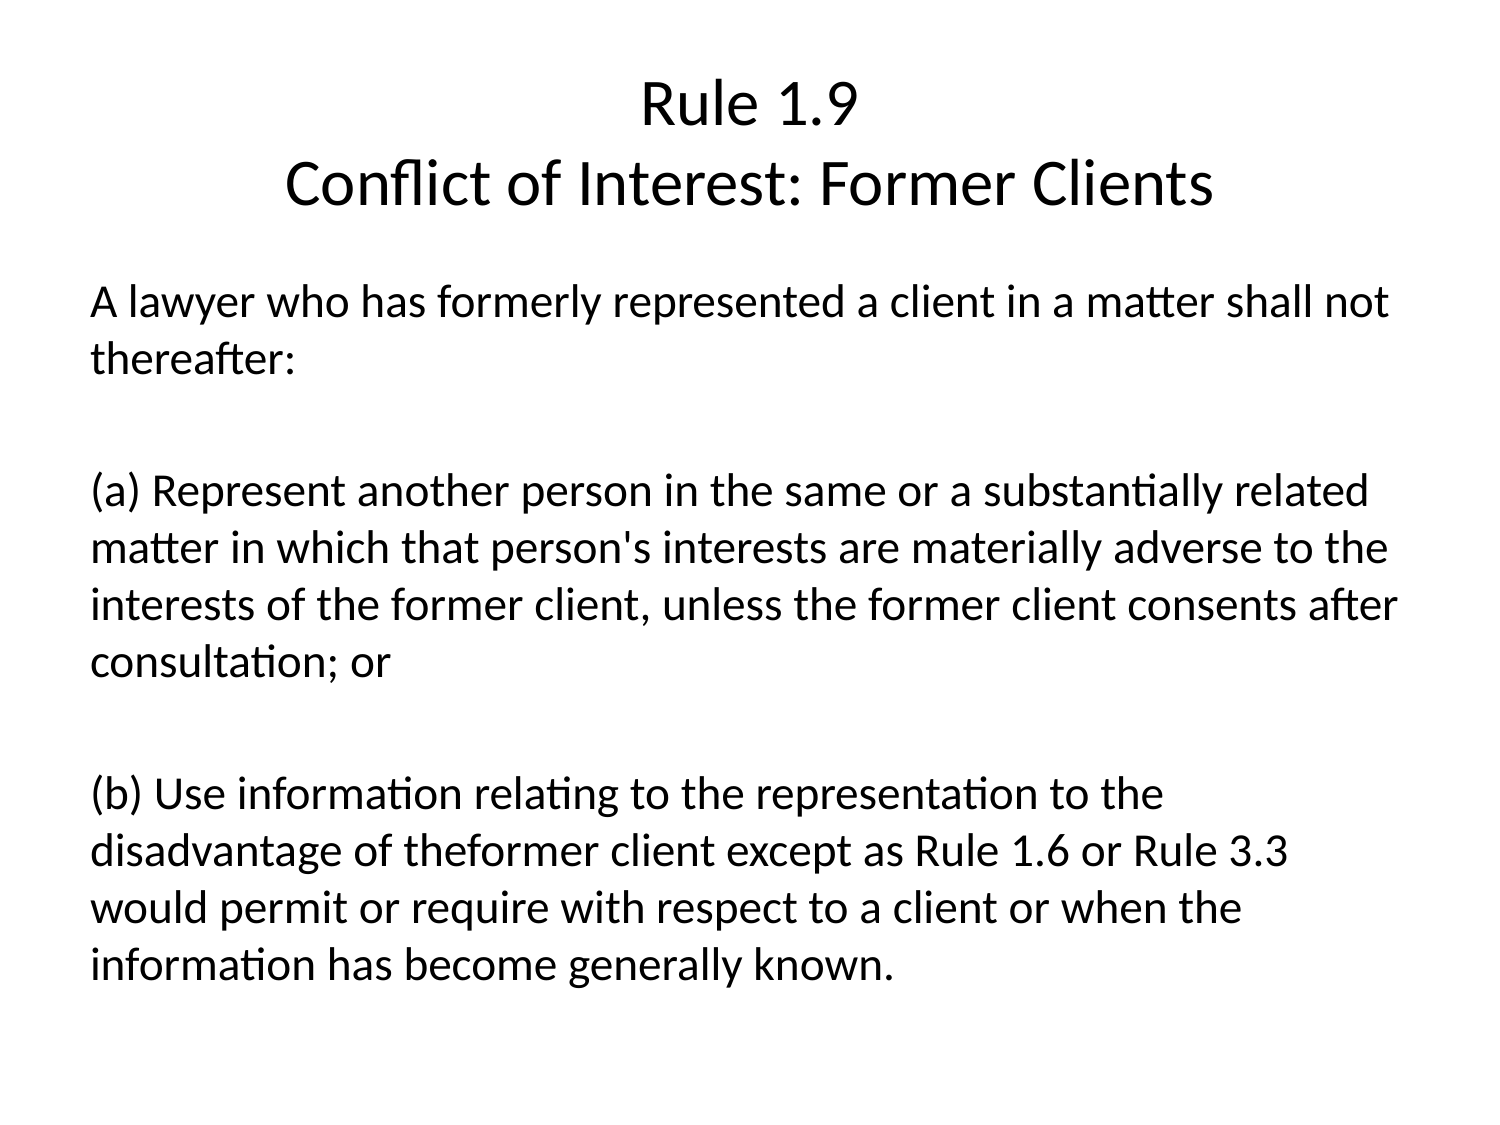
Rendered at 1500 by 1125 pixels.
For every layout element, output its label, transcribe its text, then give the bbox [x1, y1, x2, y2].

list A lawyer who has formerly represented a client in a matter shall not thereafter: (a) Represent another person in the same or a substantially related matter in which that person's interests are materially adverse to the interests of the former client, unless the former client consents after consultation; or (b) Use information relating to the representation to the disadvantage of theformer client except as Rule 1.6 or Rule 3.3 would permit or require with respect to a client or when the information has become generally known. [75, 262, 1425, 1005]
title Rule 1.9 Conflict of Interest: Former Clients [75, 45, 1425, 233]
